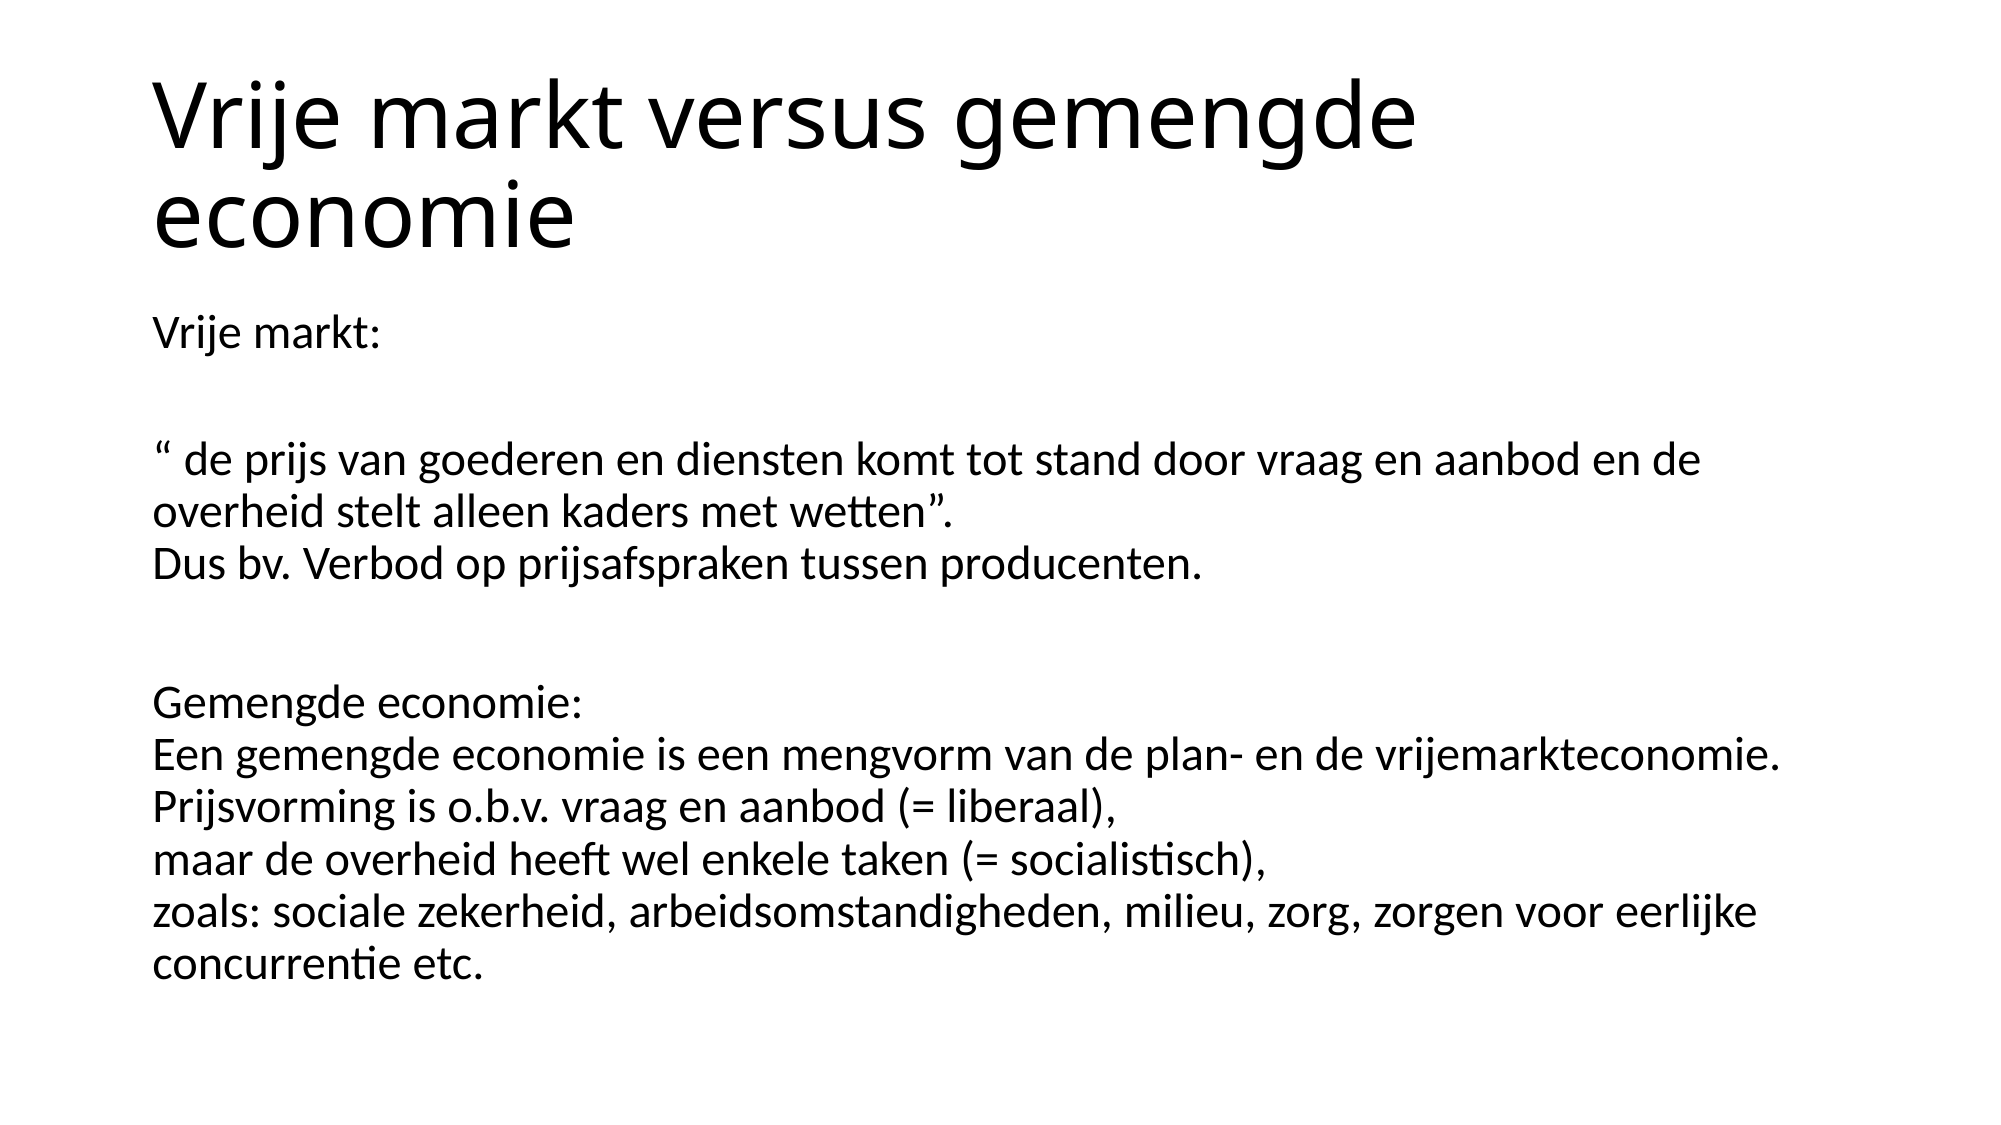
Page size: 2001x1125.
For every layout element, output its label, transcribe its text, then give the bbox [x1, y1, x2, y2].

list Vrije markt: “ de prijs van goederen en diensten komt tot stand door vraag en aanbod en de overheid stelt alleen kaders met wetten”. Dus bv. Verbod op prijsafspraken tussen producenten. Gemengde economie: Een gemengde economie is een mengvorm van de plan- en de vrijemarkteconomie. Prijsvorming is o.b.v. vraag en aanbod (= liberaal), maar de overheid heeft wel enkele taken (= socialistisch), zoals: sociale zekerheid, arbeidsomstandigheden, milieu, zorg, zorgen voor eerlijke concurrentie etc. [137, 299, 1863, 1014]
title Vrije markt versus gemengde economie [137, 59, 1863, 278]
